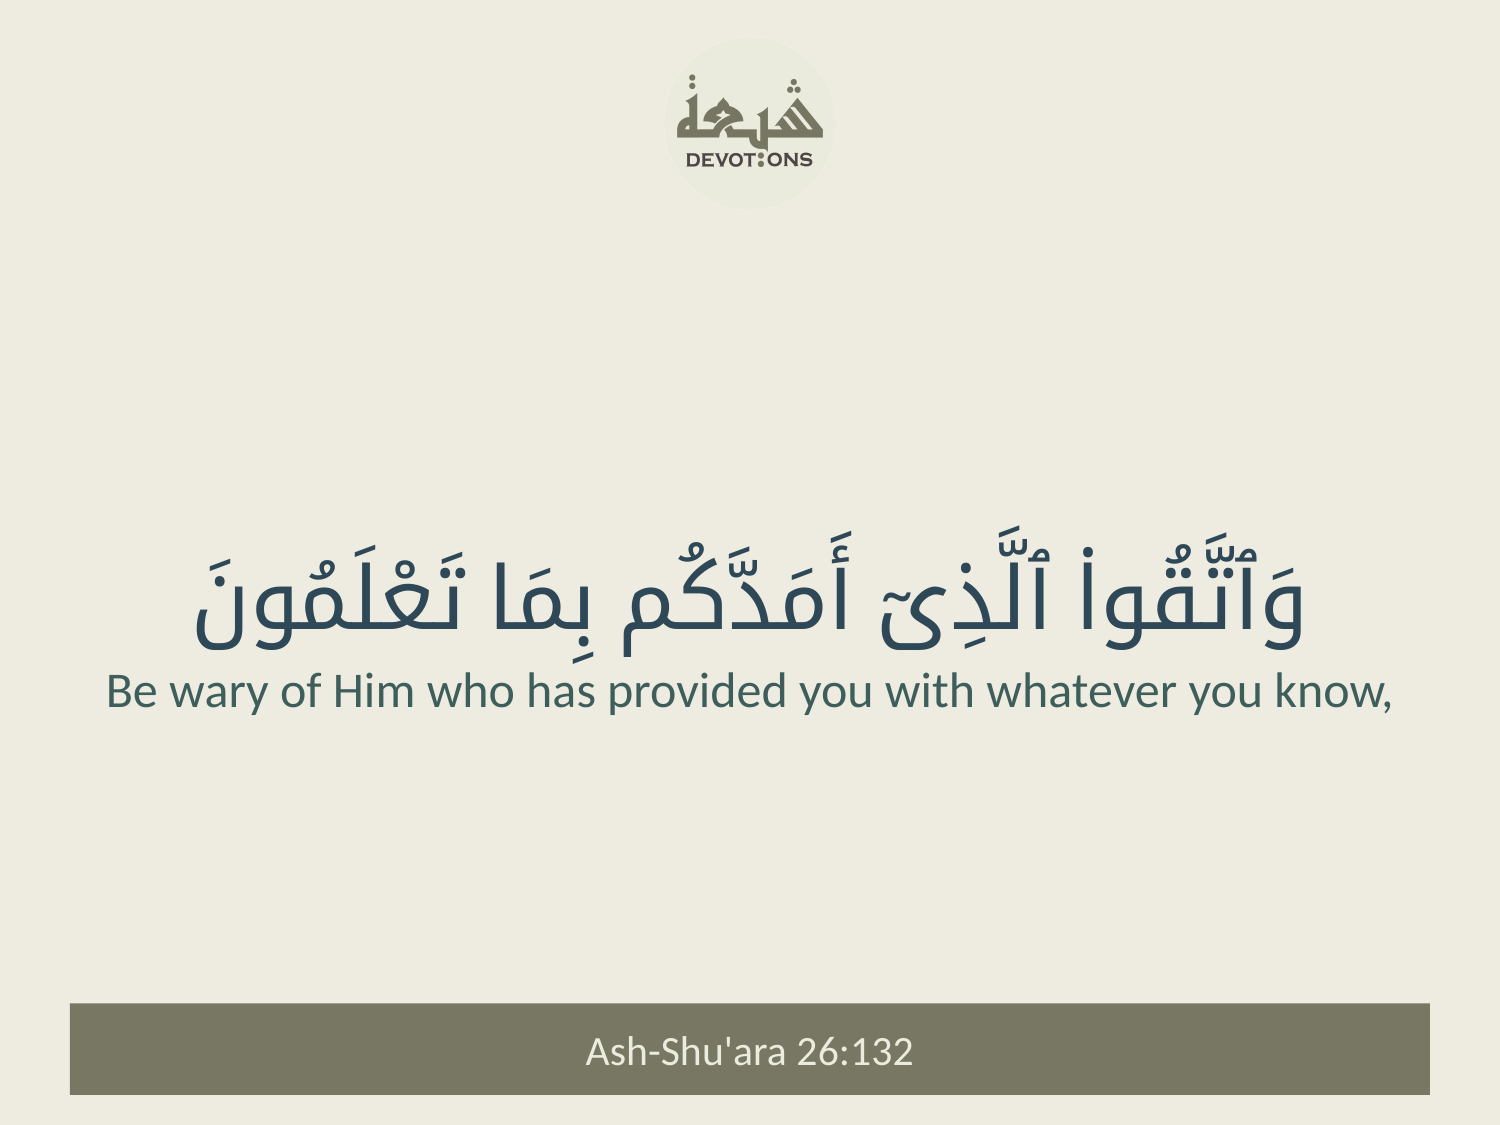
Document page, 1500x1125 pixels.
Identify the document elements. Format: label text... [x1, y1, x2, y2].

picture [656, 29, 844, 203]
list وَٱتَّقُوا۟ ٱلَّذِىٓ أَمَدَّكُم بِمَا تَعْلَمُونَ Be wary of Him who has provided you with whatever you know, [69, 203, 1430, 1003]
list Ash-Shu'ara 26:132 [69, 1003, 1430, 1095]
